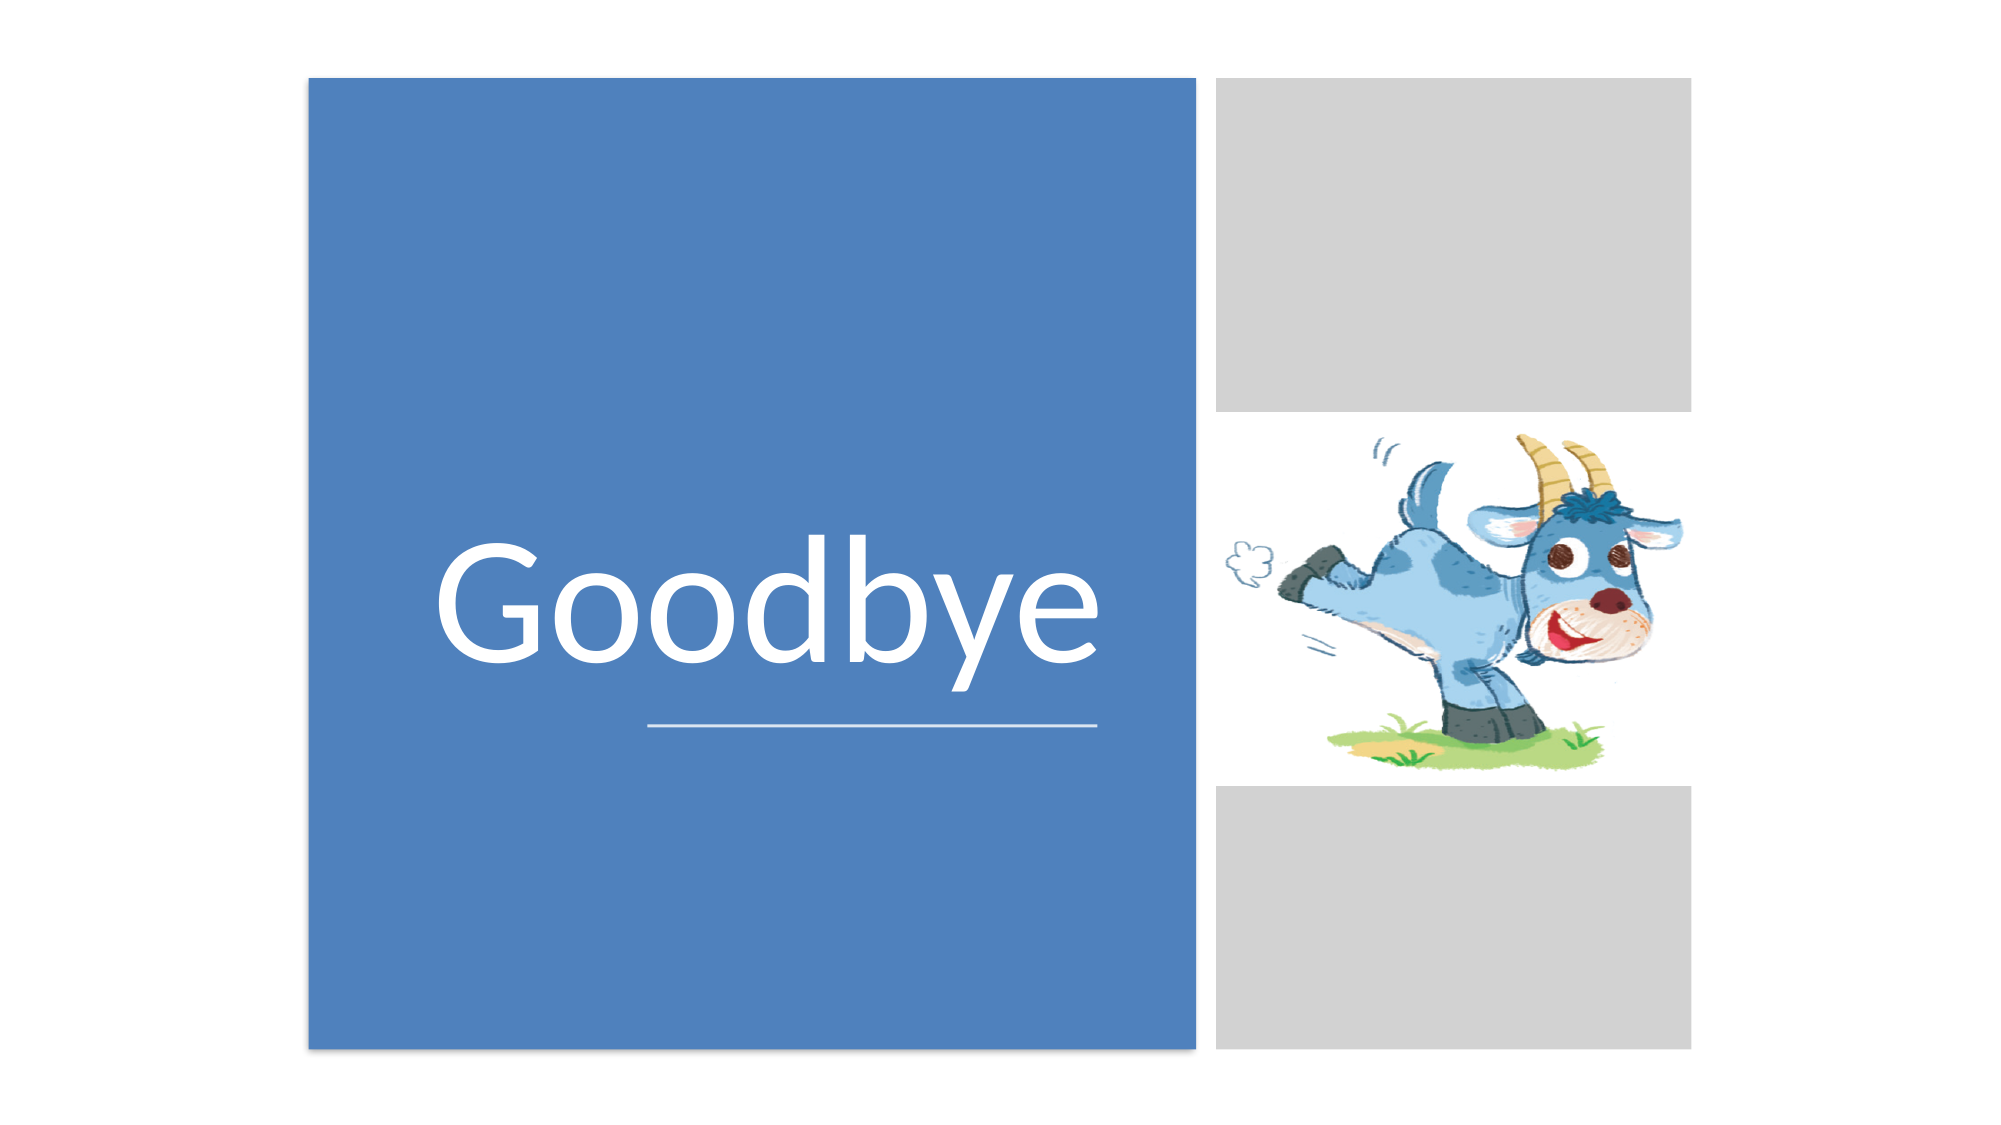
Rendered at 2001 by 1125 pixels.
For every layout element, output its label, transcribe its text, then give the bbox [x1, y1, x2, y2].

text_box [308, 77, 1197, 1050]
picture [1208, 412, 1694, 787]
text_box [1214, 795, 1693, 1051]
title Goodbye [387, 208, 1121, 707]
text_box [1214, 76, 1693, 411]
